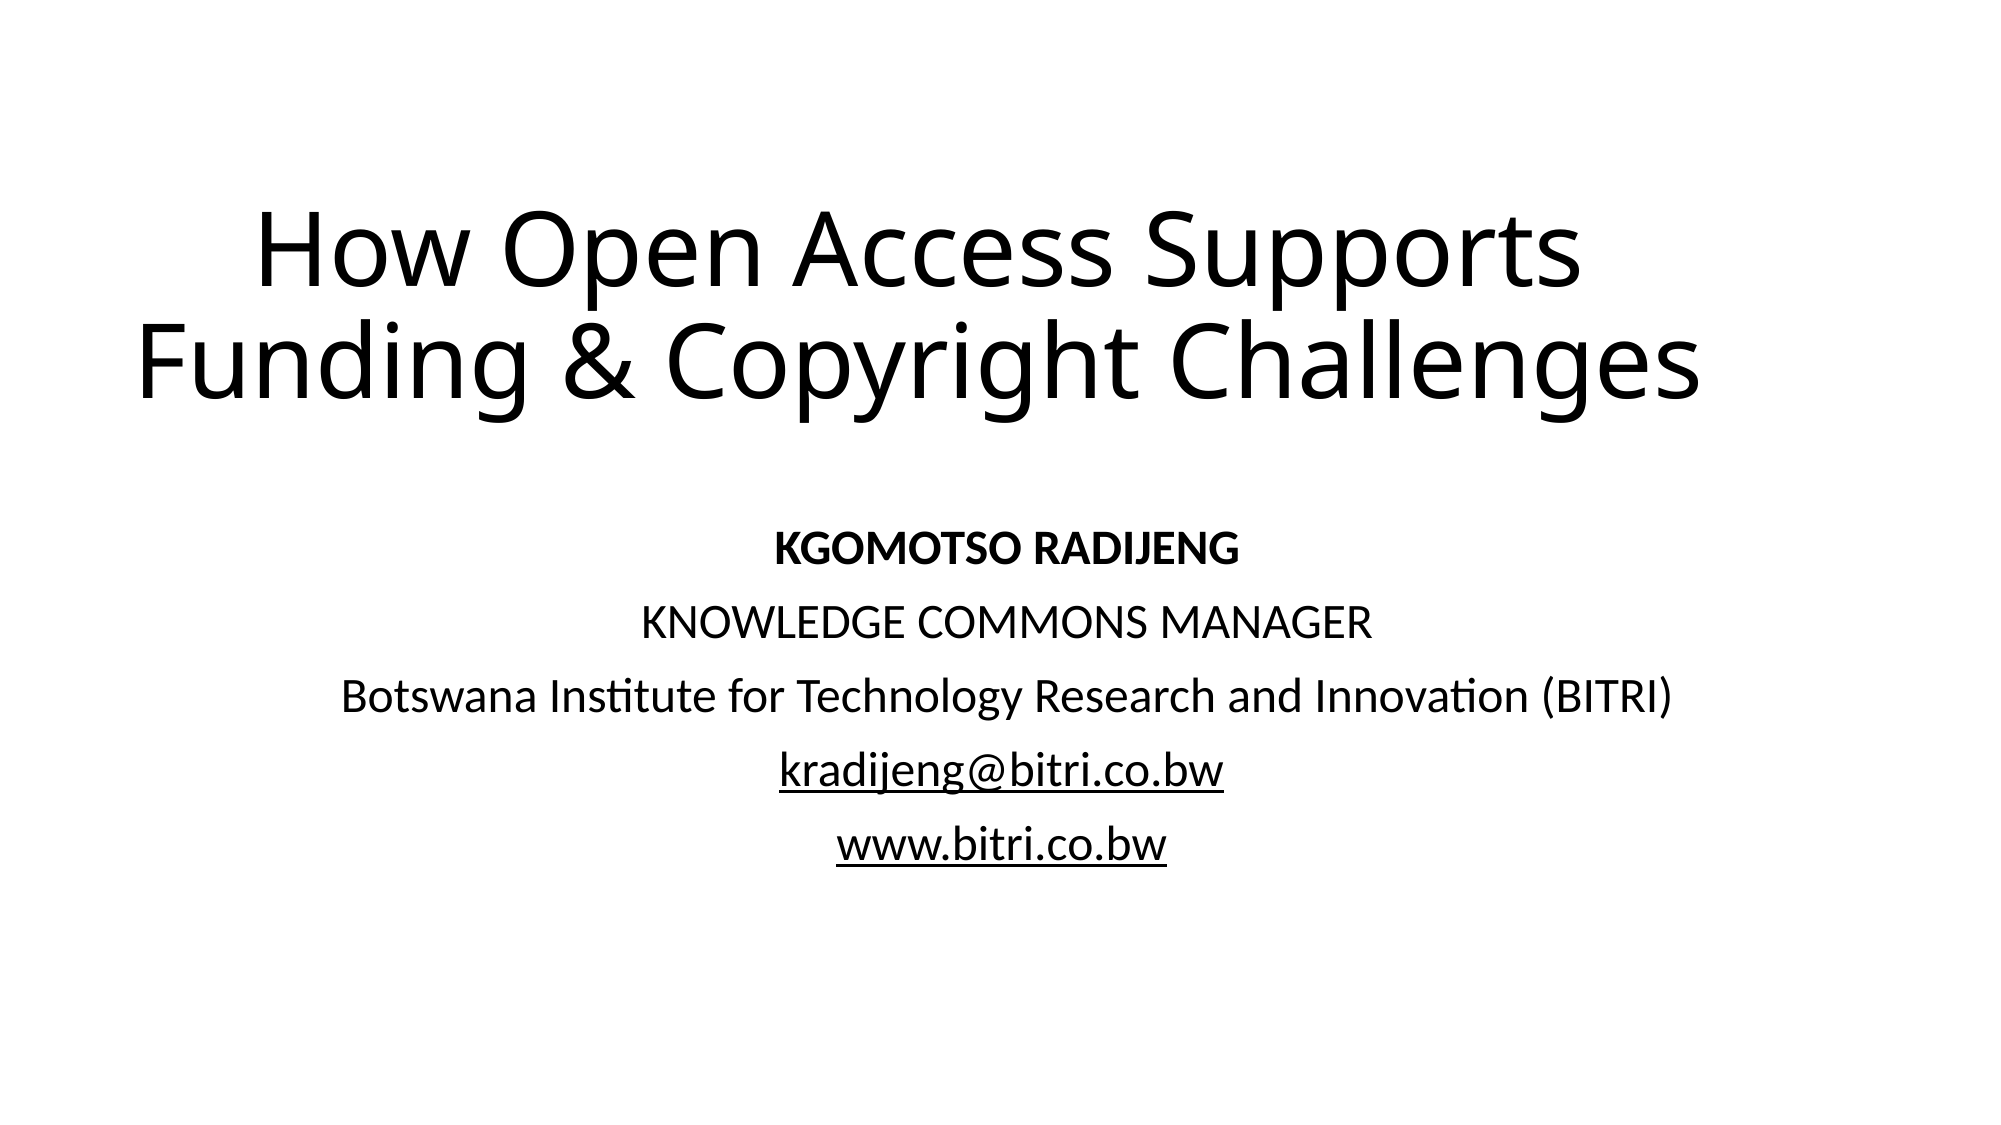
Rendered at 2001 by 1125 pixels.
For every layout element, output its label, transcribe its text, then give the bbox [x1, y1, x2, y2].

title How Open Access Supports Funding & Copyright Challenges [88, 184, 1750, 429]
subtitle KGOMOTSO RADIJENG KNOWLEDGE COMMONS MANAGER Botswana Institute for Technology Research and Innovation (BITRI) kradijeng@bitri.co.bw www.bitri.co.bw [257, 514, 1758, 879]
